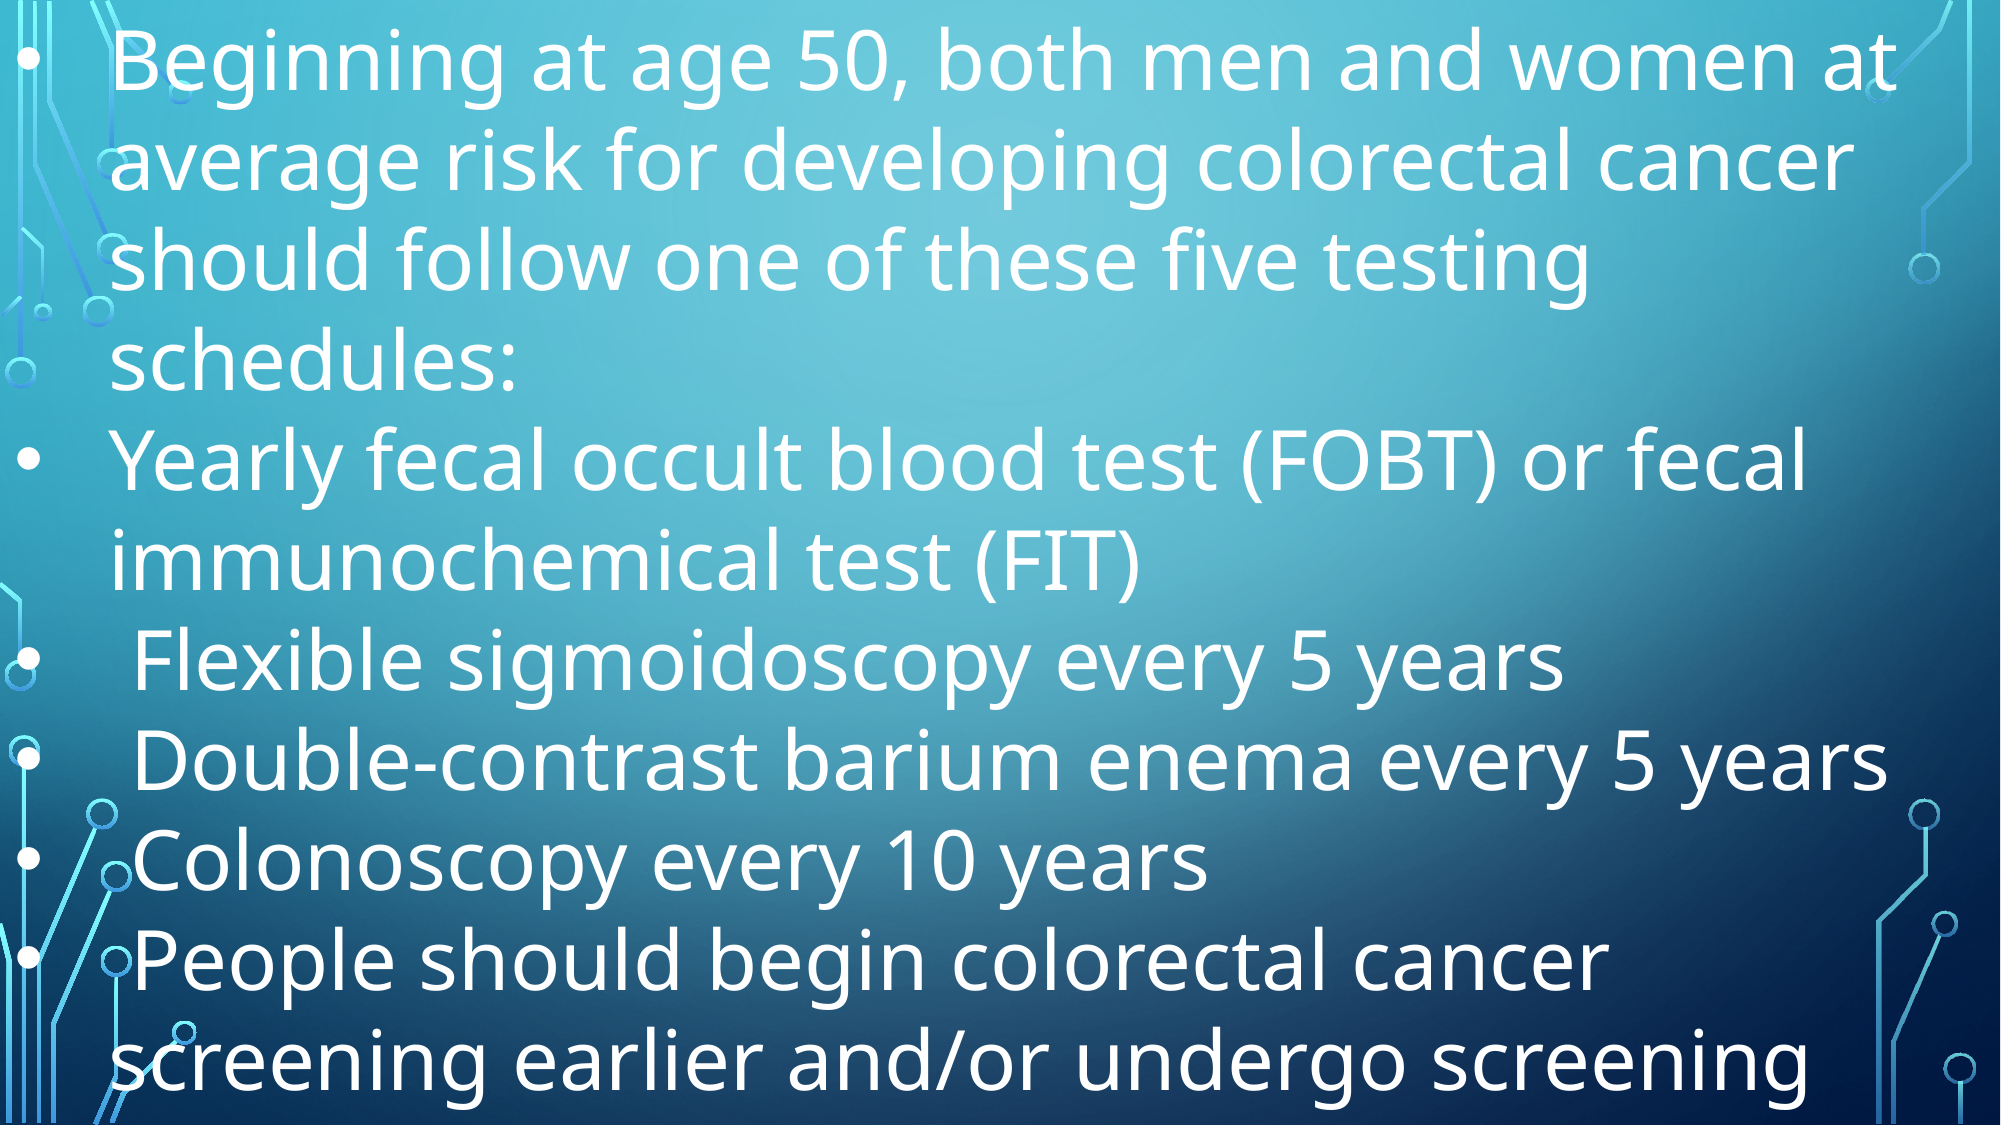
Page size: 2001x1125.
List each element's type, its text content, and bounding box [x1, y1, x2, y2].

text_box Beginning at age 50, both men and women at average risk for developing colorectal cancer should follow one of these five testing schedules: Yearly fecal occult blood test (FOBT) or fecal immunochemical test (FIT) Flexible sigmoidoscopy every 5 years Double-contrast barium enema every 5 years Colonoscopy every 10 years People should begin colorectal cancer screening earlier and/or undergo screening more often if they have any of the following colorectal cancer risk factors: [0, 0, 2000, 1125]
